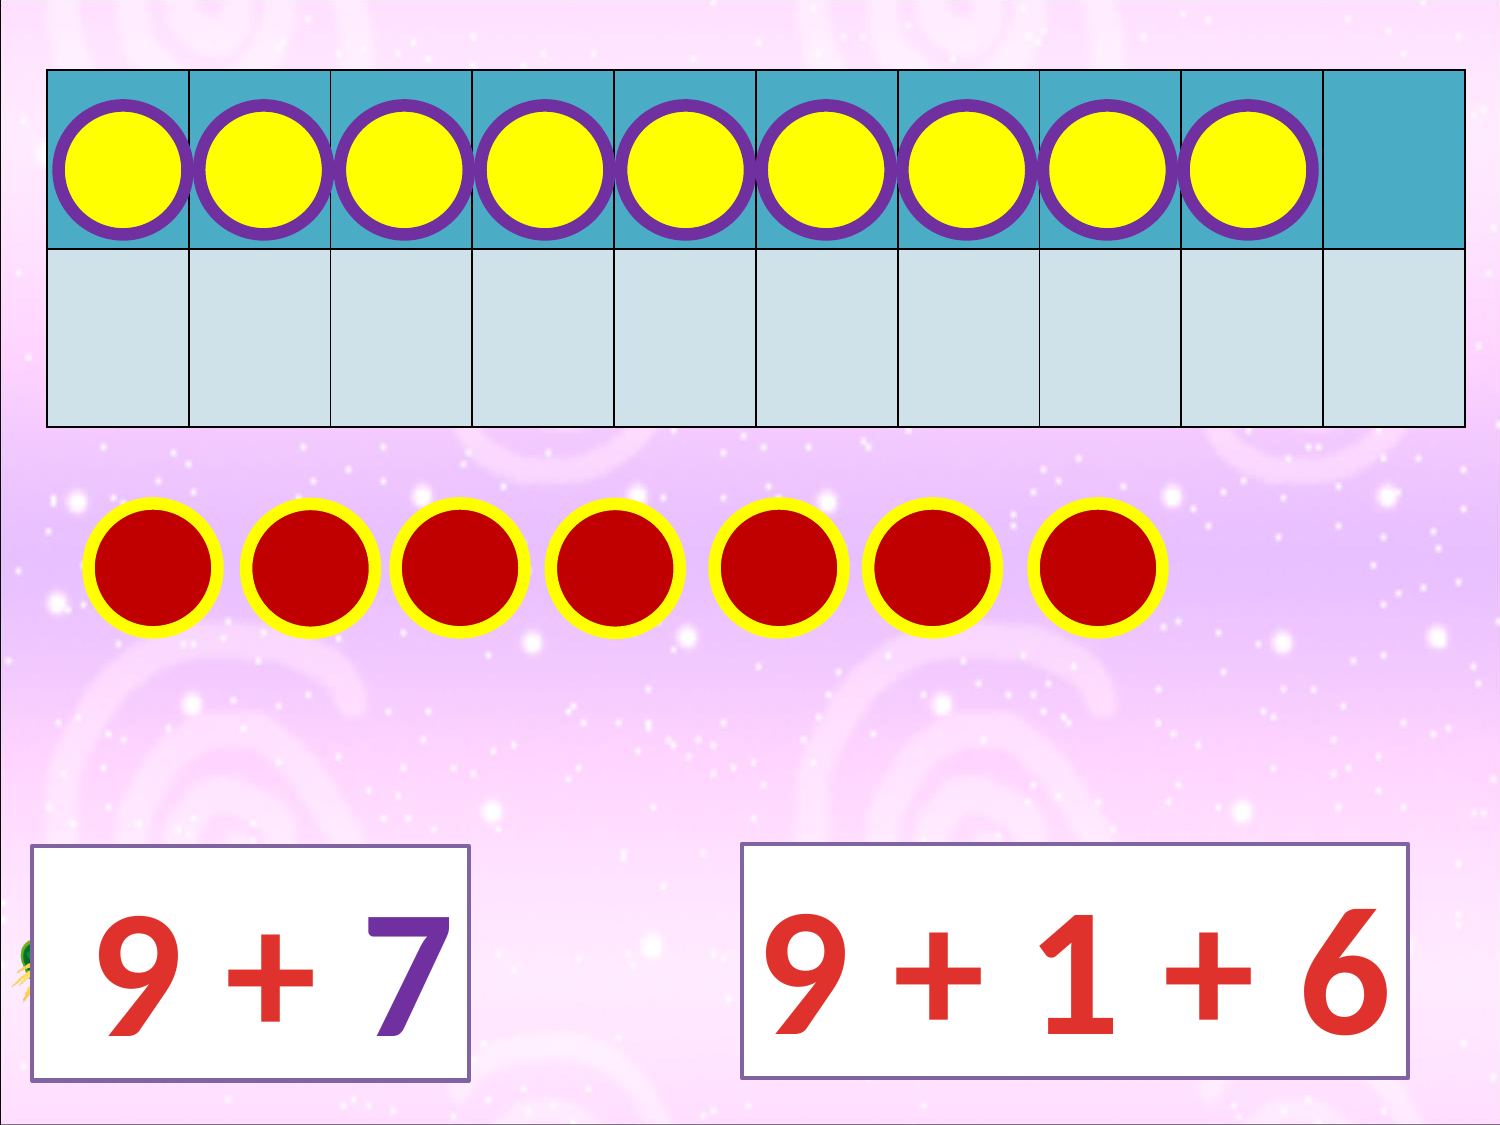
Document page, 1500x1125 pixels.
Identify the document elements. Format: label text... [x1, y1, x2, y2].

table_header [473, 71, 613, 248]
table_header [899, 71, 1039, 248]
text_box [712, 501, 846, 635]
table_header [1324, 71, 1464, 248]
text_box [1181, 103, 1315, 237]
text_box 9 + 1 + 6 [740, 842, 1410, 1080]
text_box [759, 103, 893, 237]
text_box [337, 103, 471, 237]
text_box [197, 103, 331, 237]
table_cell [899, 250, 1039, 426]
text_box [393, 501, 527, 635]
text_box 9 + 7 [30, 844, 471, 1083]
table_header [190, 71, 330, 248]
table_cell [48, 250, 188, 426]
table_cell [1040, 250, 1180, 426]
table_cell [473, 250, 613, 426]
table_header [615, 71, 755, 248]
table_cell [757, 250, 897, 426]
text_box [1040, 103, 1174, 237]
text_box [548, 501, 682, 635]
text_box [86, 501, 220, 635]
table_cell [331, 250, 471, 426]
table_header [757, 71, 897, 248]
table_header [1182, 71, 1322, 248]
text_box [478, 103, 612, 237]
table_header [1040, 71, 1180, 248]
text_box [243, 501, 378, 635]
text_box [56, 103, 190, 237]
table_cell [190, 250, 330, 426]
table_header [48, 71, 188, 248]
table_cell [1182, 250, 1322, 426]
text_box [900, 103, 1034, 237]
text_box [1031, 501, 1165, 635]
text_box [618, 103, 753, 237]
picture [0, 0, 1500, 1125]
table_cell [615, 250, 755, 426]
table_header [331, 71, 471, 248]
text_box [866, 501, 1000, 635]
table_cell [1324, 250, 1464, 426]
